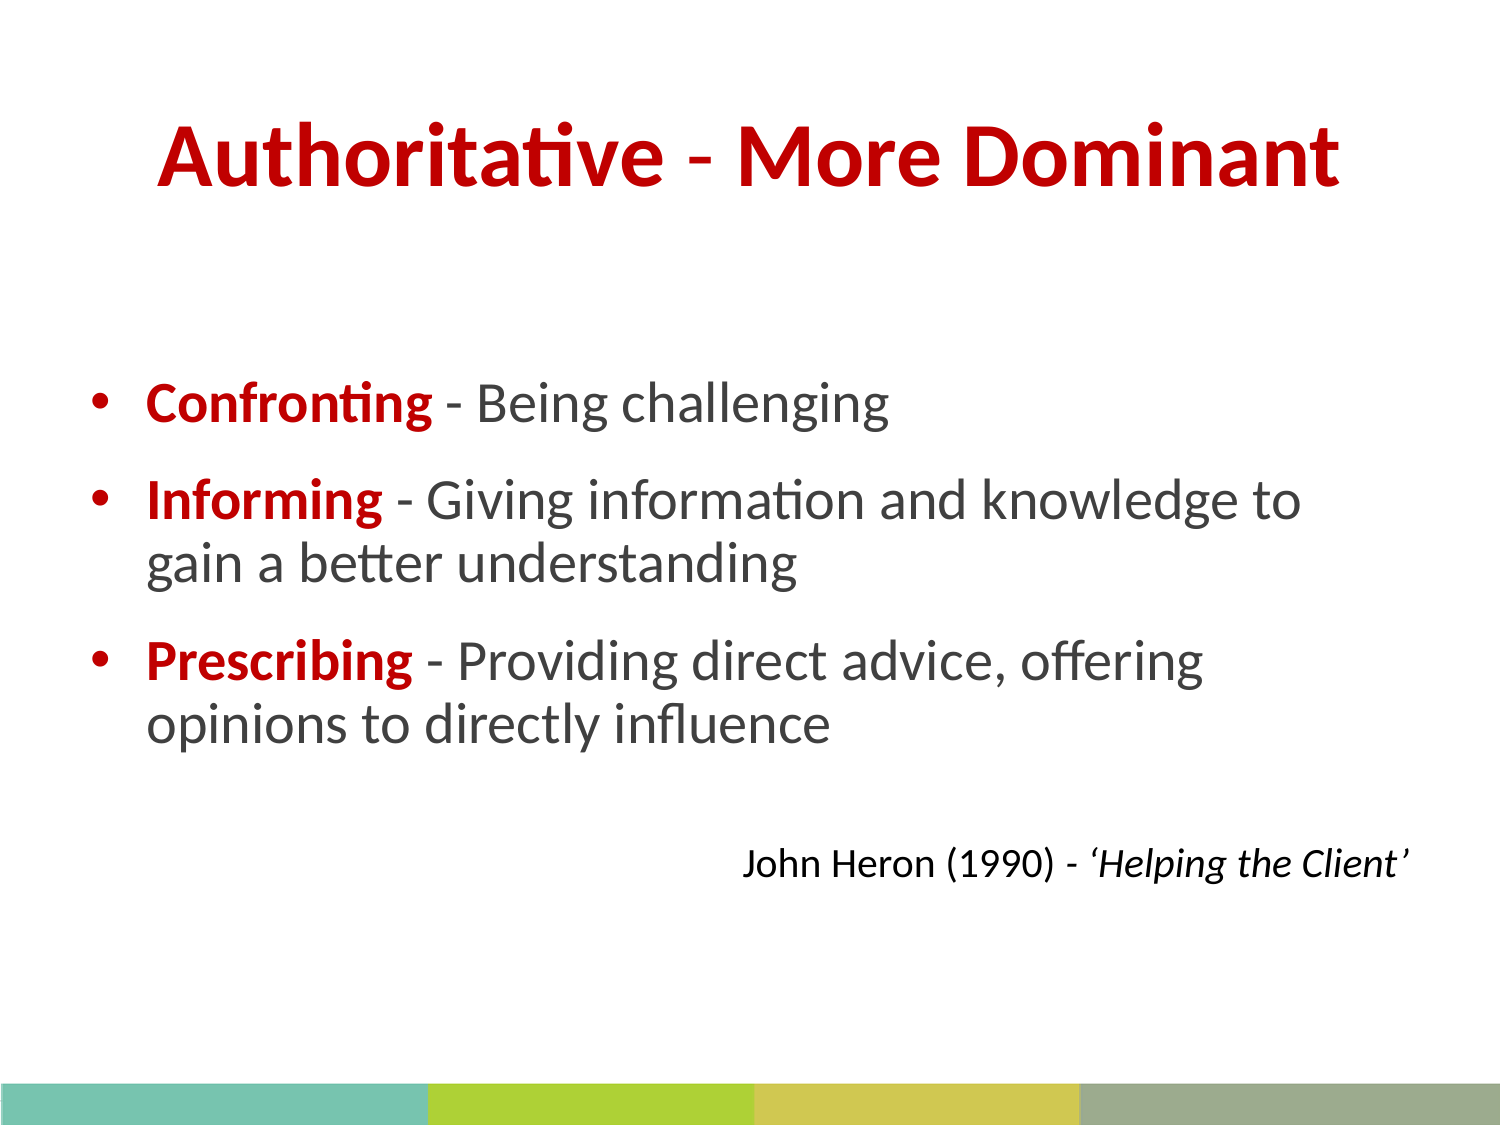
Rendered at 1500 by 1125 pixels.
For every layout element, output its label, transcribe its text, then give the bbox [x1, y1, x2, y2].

title Authoritative - More Dominant [75, 45, 1425, 256]
picture [0, 1081, 1500, 1125]
list Confronting - Being challenging Informing - Giving information and knowledge to gain a better understanding Prescribing - Providing direct advice, offering opinions to directly influence John Heron (1990) - ‘Helping the Client’ [75, 302, 1425, 986]
